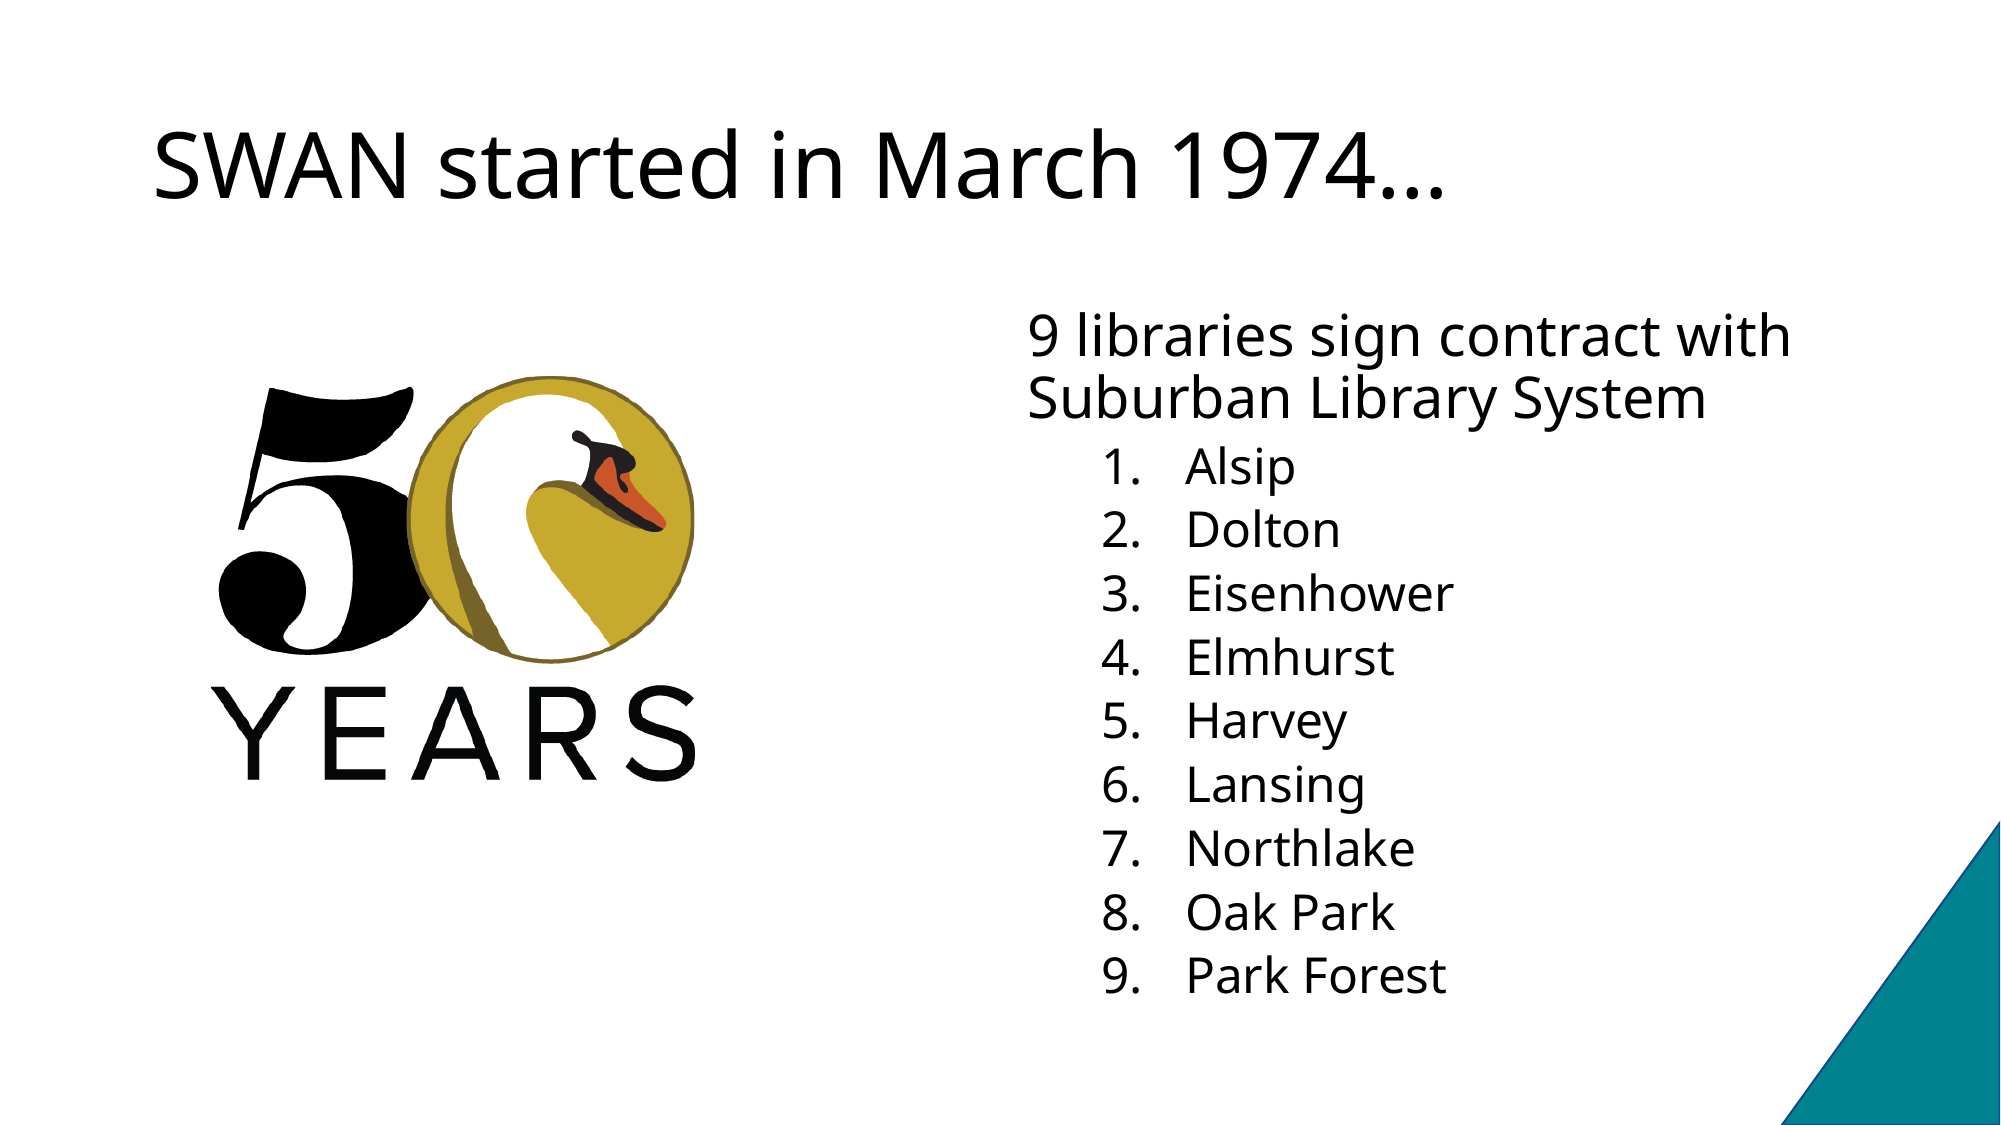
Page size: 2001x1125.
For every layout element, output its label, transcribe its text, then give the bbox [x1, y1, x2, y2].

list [196, 324, 707, 835]
title SWAN started in March 1974… [137, 59, 1863, 278]
list 9 libraries sign contract with Suburban Library System Alsip Dolton Eisenhower Elmhurst Harvey Lansing Northlake Oak Park Park Forest [1012, 299, 1863, 1014]
